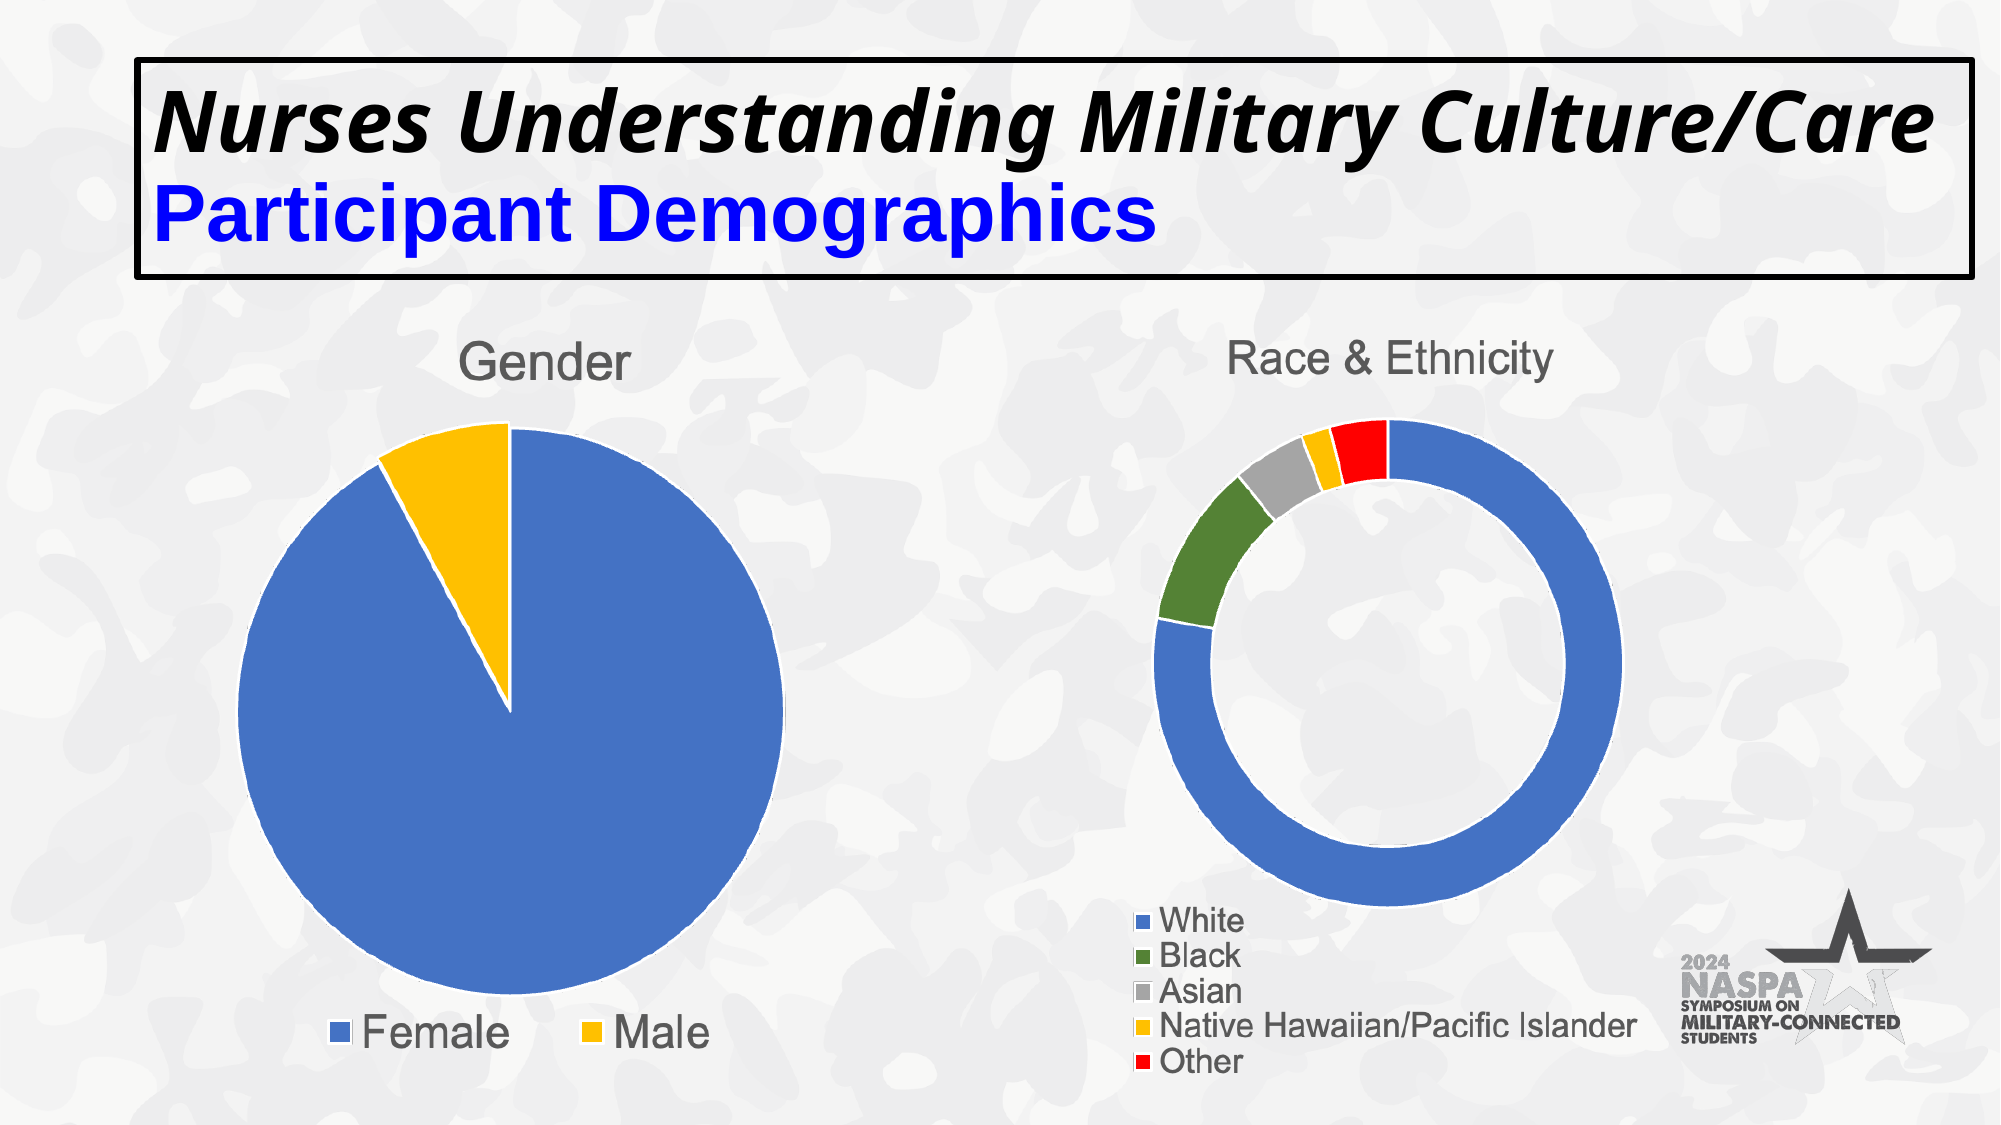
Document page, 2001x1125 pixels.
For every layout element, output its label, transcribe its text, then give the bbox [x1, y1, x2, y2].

picture [64, 325, 1943, 1092]
title Nurses Understanding Military Culture/Care Participant Demographics [137, 59, 1973, 278]
